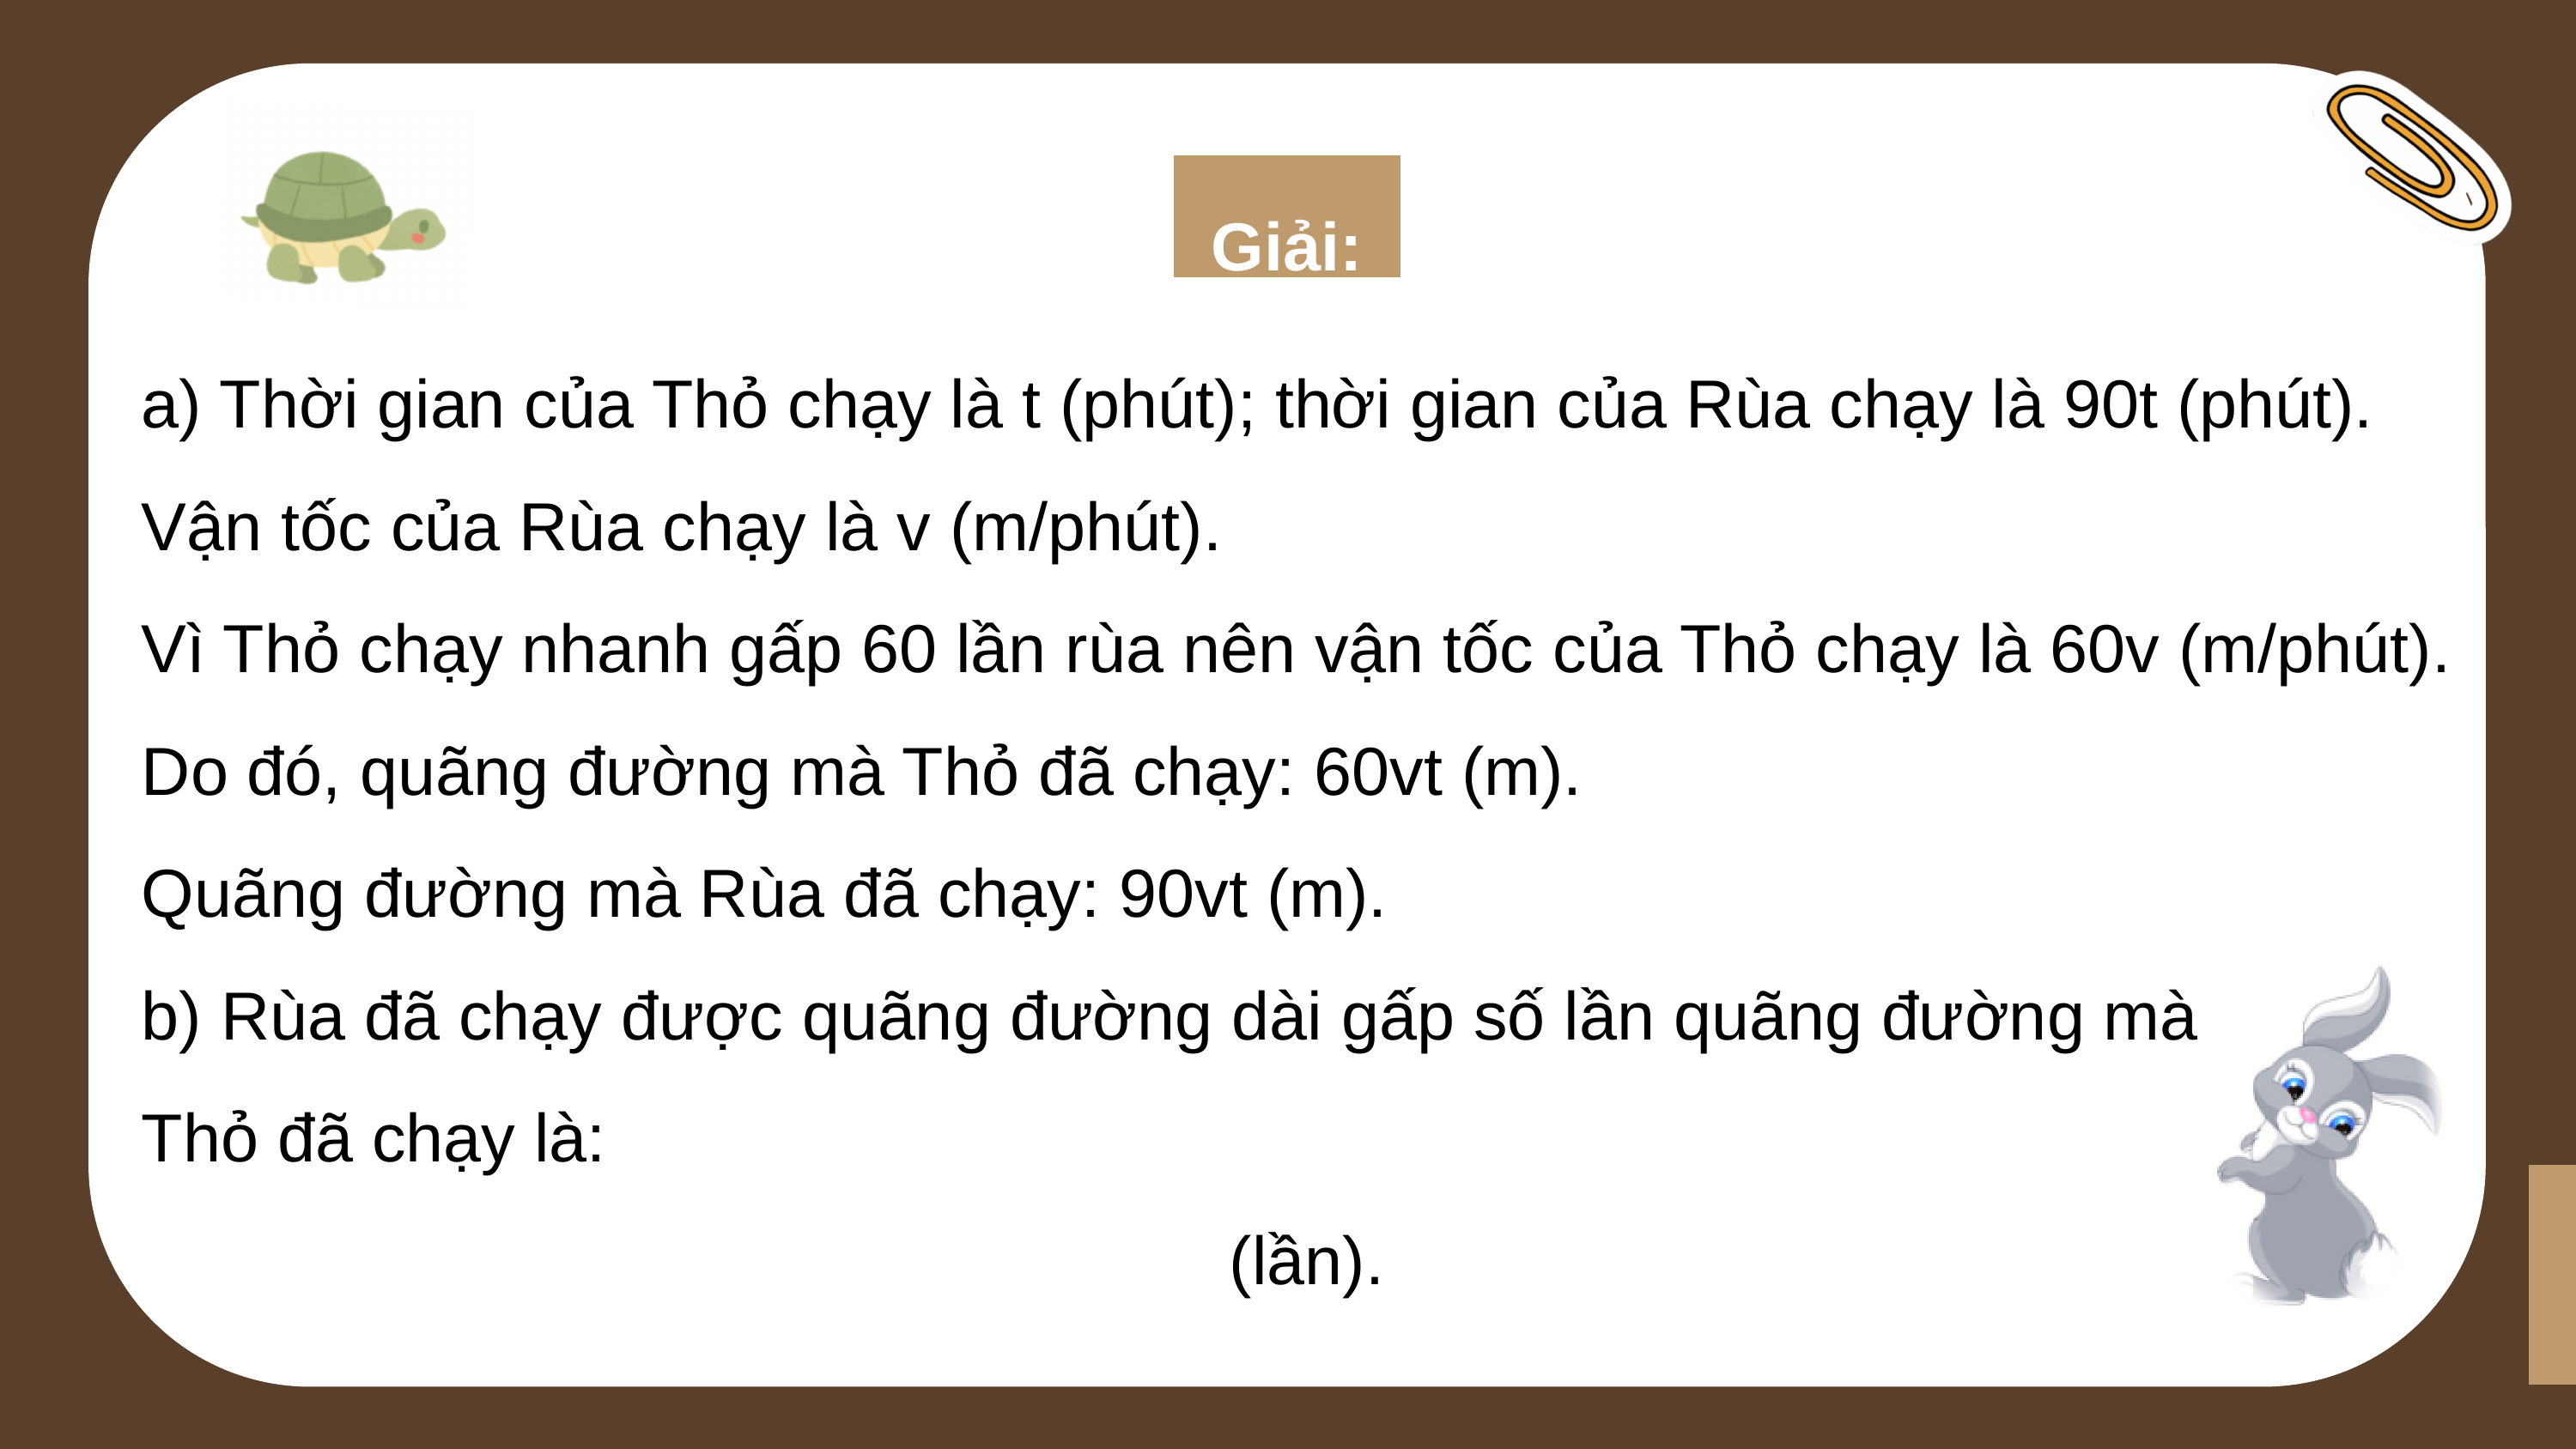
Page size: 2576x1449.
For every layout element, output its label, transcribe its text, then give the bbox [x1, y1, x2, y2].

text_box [2528, 1164, 2576, 1385]
text_box Giải: [1173, 155, 1401, 277]
picture [2245, 0, 2576, 325]
picture [2167, 895, 2450, 1332]
picture [216, 97, 479, 313]
text_box [88, 63, 2486, 1387]
